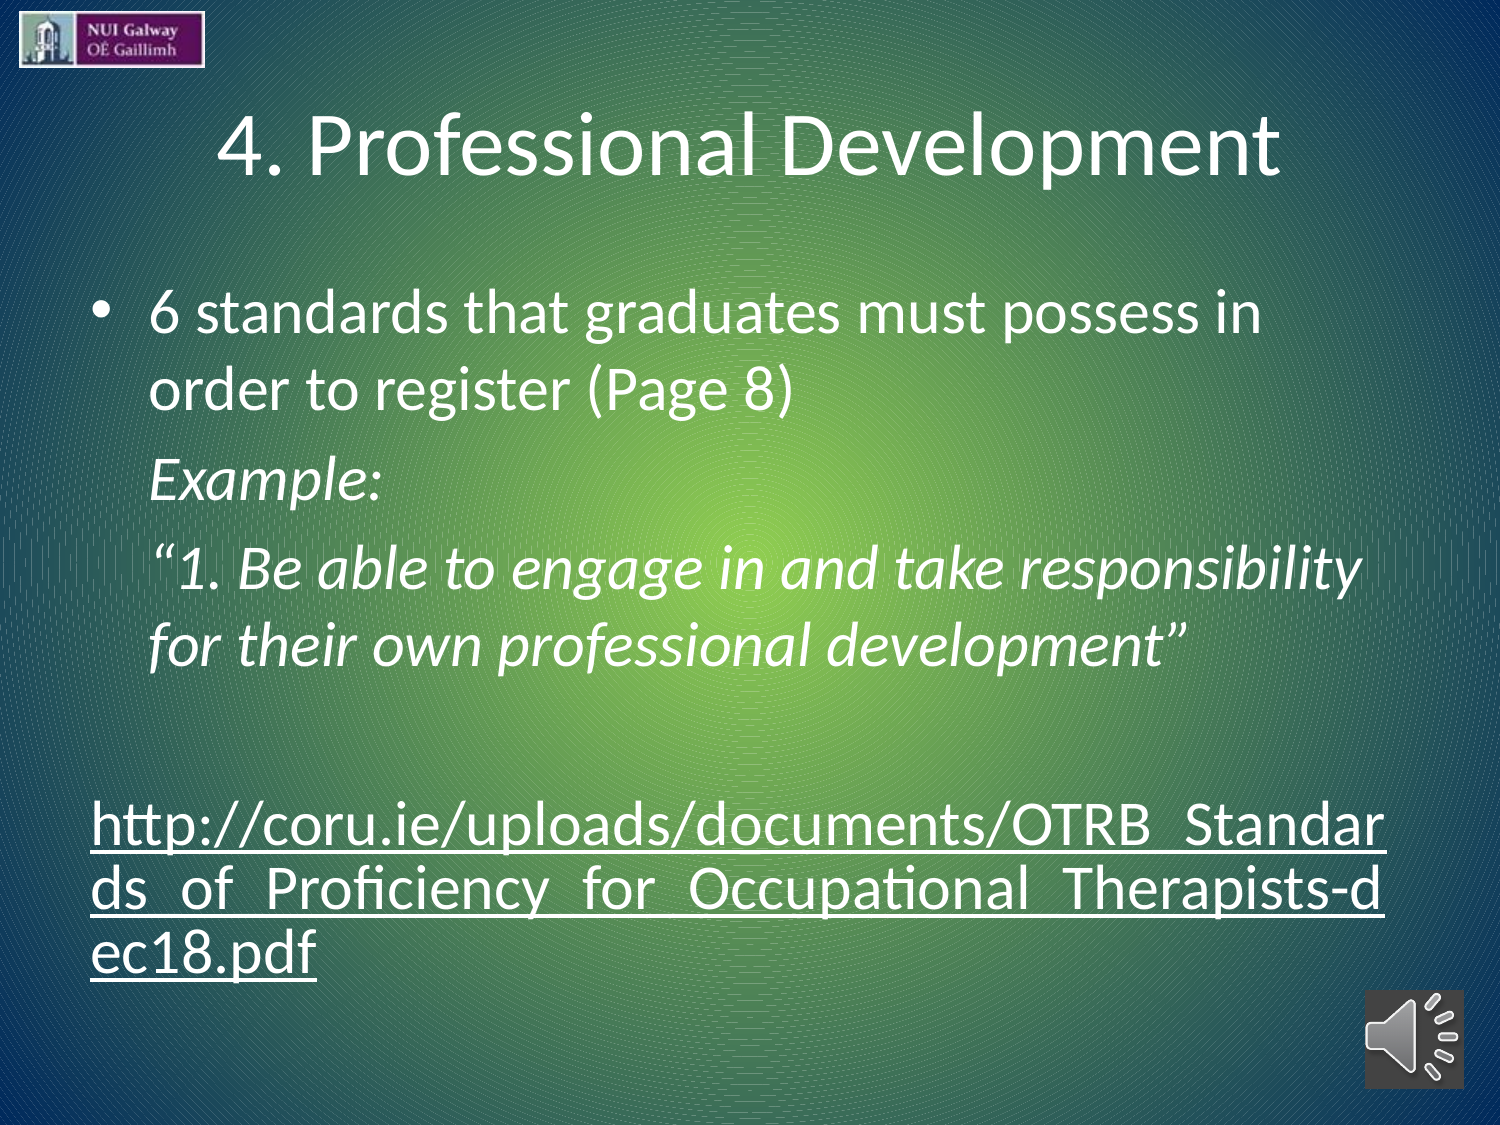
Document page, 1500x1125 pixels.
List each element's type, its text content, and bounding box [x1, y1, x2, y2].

picture [19, 10, 205, 68]
picture [1364, 989, 1465, 1090]
list 6 standards that graduates must possess in order to register (Page 8) Example: “1. Be able to engage in and take responsibility for their own professional development” http://coru.ie/uploads/documents/OTRB_Standards_of_Proficiency_for_Occupational_Therapists-dec18.pdf [75, 262, 1425, 1005]
title 4. Professional Development [75, 45, 1425, 233]
